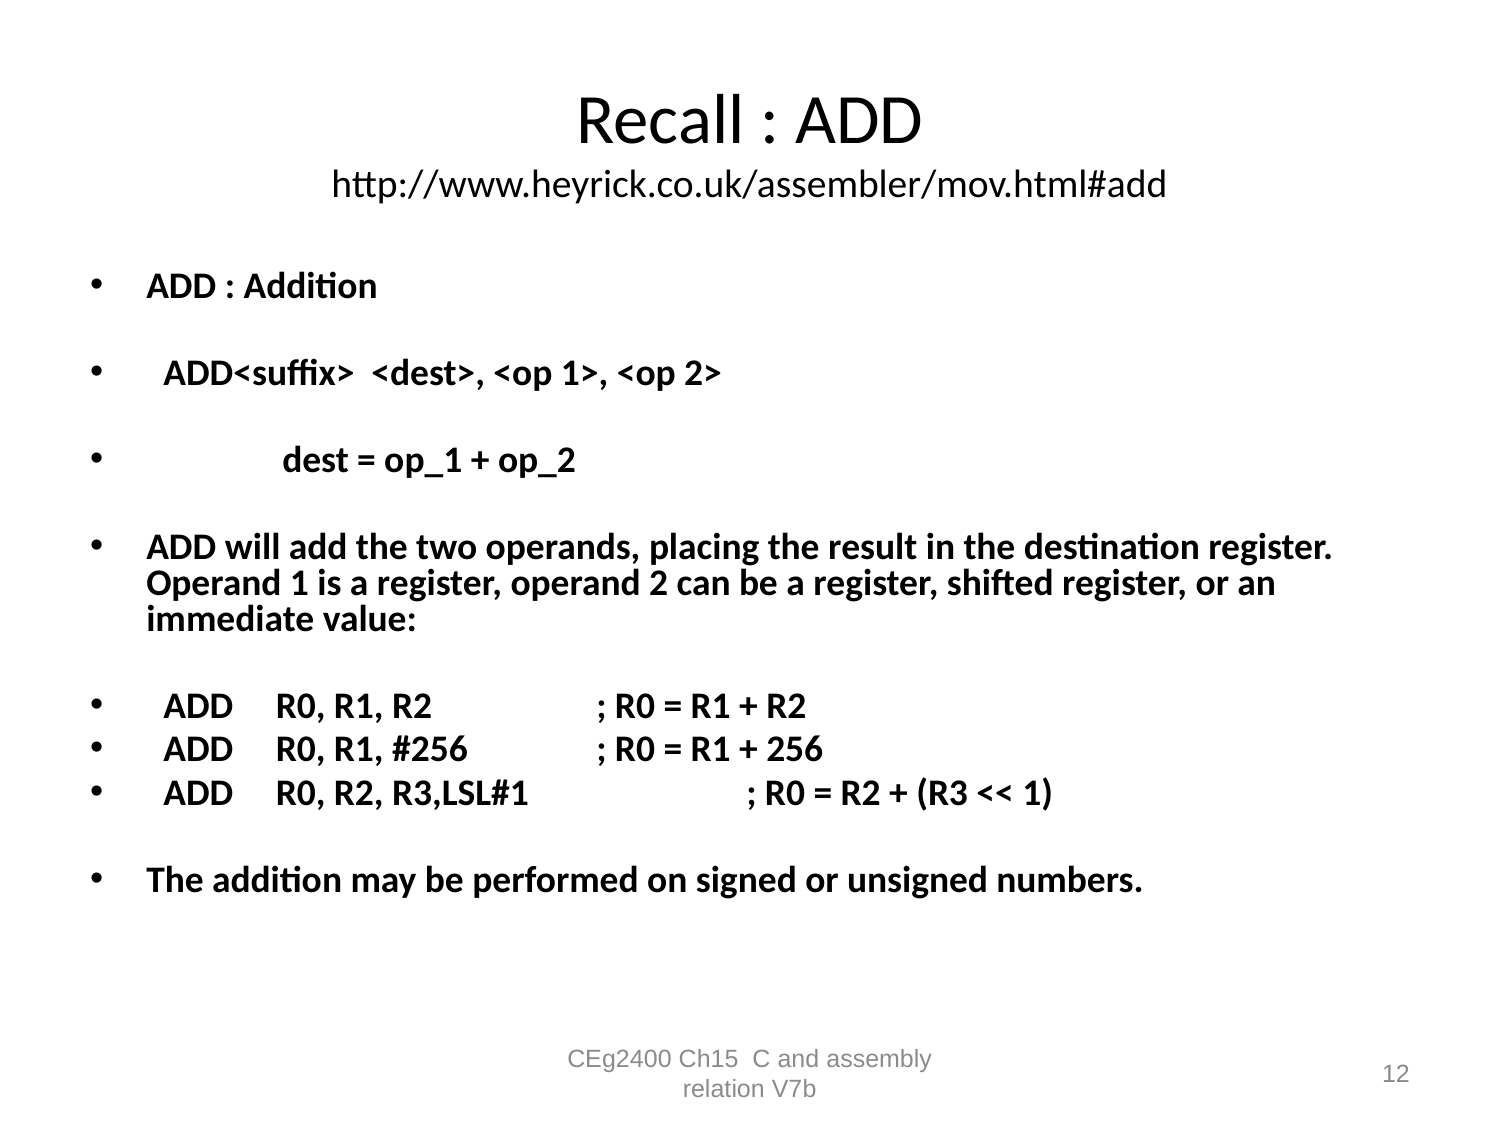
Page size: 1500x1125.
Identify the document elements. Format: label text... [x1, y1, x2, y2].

footer CEg2400 Ch15 C and assembly relation V7b [512, 1042, 988, 1103]
list ADD : Addition ADD<suffix> <dest>, <op 1>, <op 2> dest = op_1 + op_2 ADD will add the two operands, placing the result in the destination register. Operand 1 is a register, operand 2 can be a register, shifted register, or an immediate value: ADD R0, R1, R2 ; R0 = R1 + R2 ADD R0, R1, #256 ; R0 = R1 + 256 ADD R0, R2, R3,LSL#1 ; R0 = R2 + (R3 << 1) The addition may be performed on signed or unsigned numbers. [75, 262, 1425, 1005]
slide_number 12 [1074, 1042, 1425, 1103]
title Recall : ADD http://www.heyrick.co.uk/assembler/mov.html#add [75, 45, 1425, 233]
